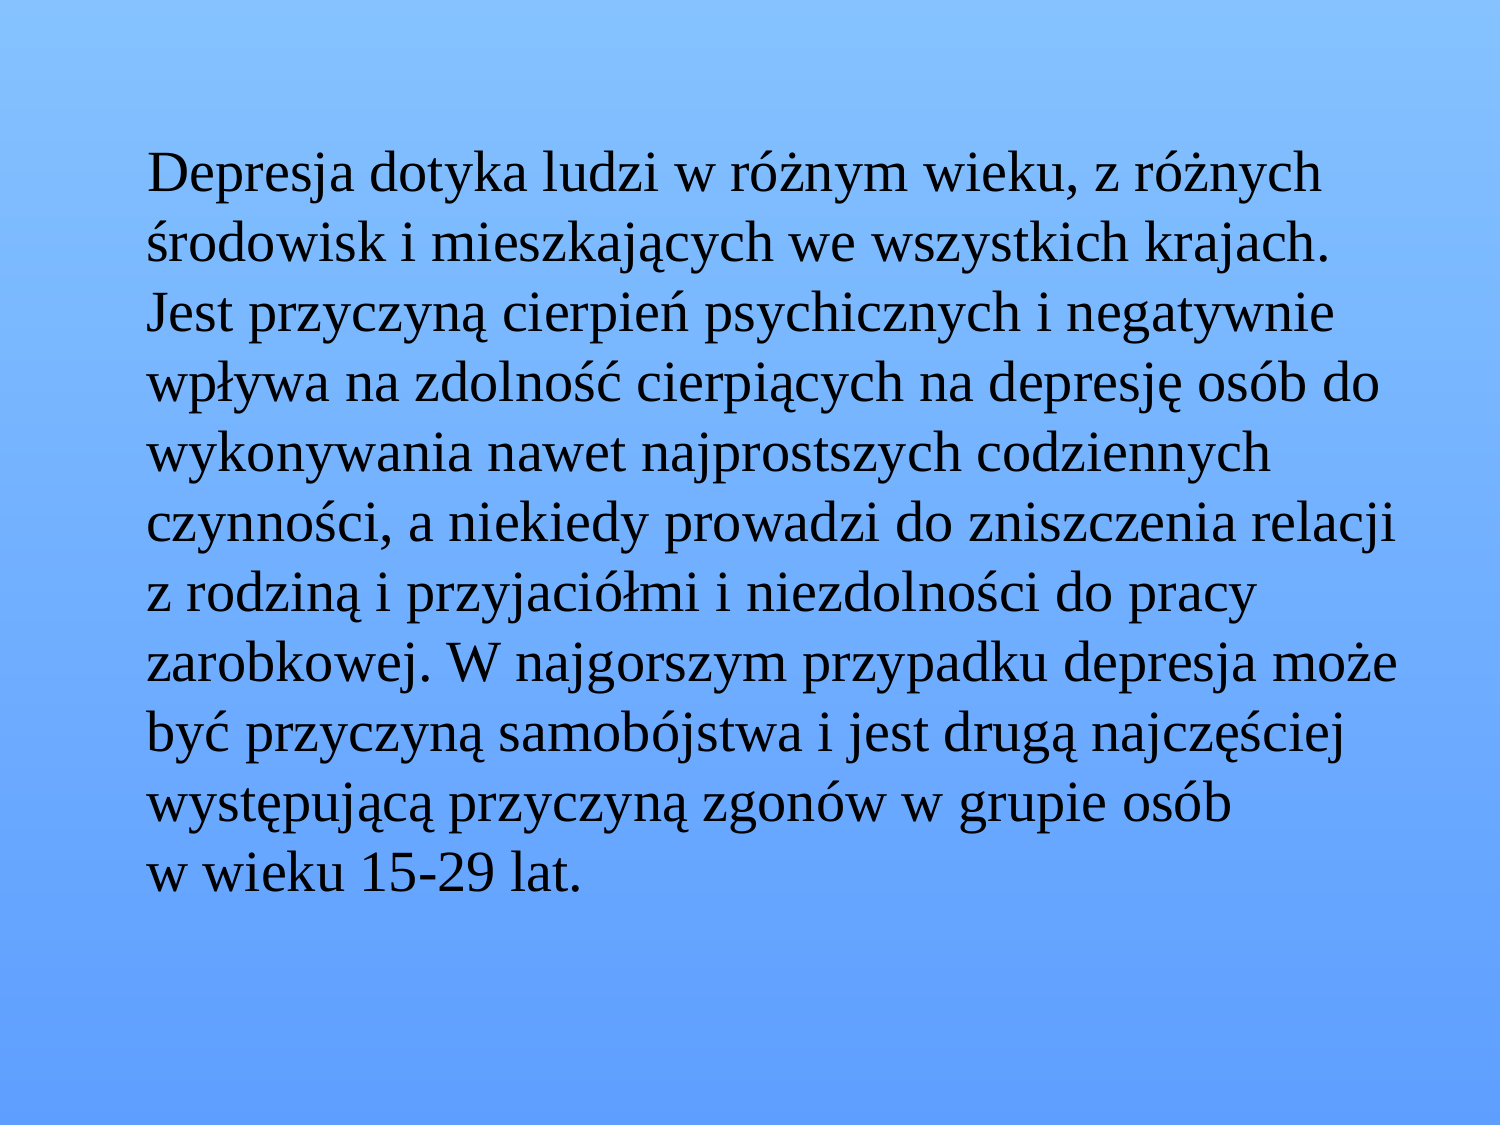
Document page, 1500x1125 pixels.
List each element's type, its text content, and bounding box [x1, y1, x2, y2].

list Depresja dotyka ludzi w różnym wieku, z różnych środowisk i mieszkających we wszystkich krajach. Jest przyczyną cierpień psychicznych i negatywnie wpływa na zdolność cierpiących na depresję osób do wykonywania nawet najprostszych codziennych czynności, a niekiedy prowadzi do zniszczenia relacji z rodziną i przyjaciółmi i niezdolności do pracy zarobkowej. W najgorszym przypadku depresja może być przyczyną samobójstwa i jest drugą najczęściej występującą przyczyną zgonów w grupie osób w wieku 15-29 lat. [75, 125, 1425, 1005]
